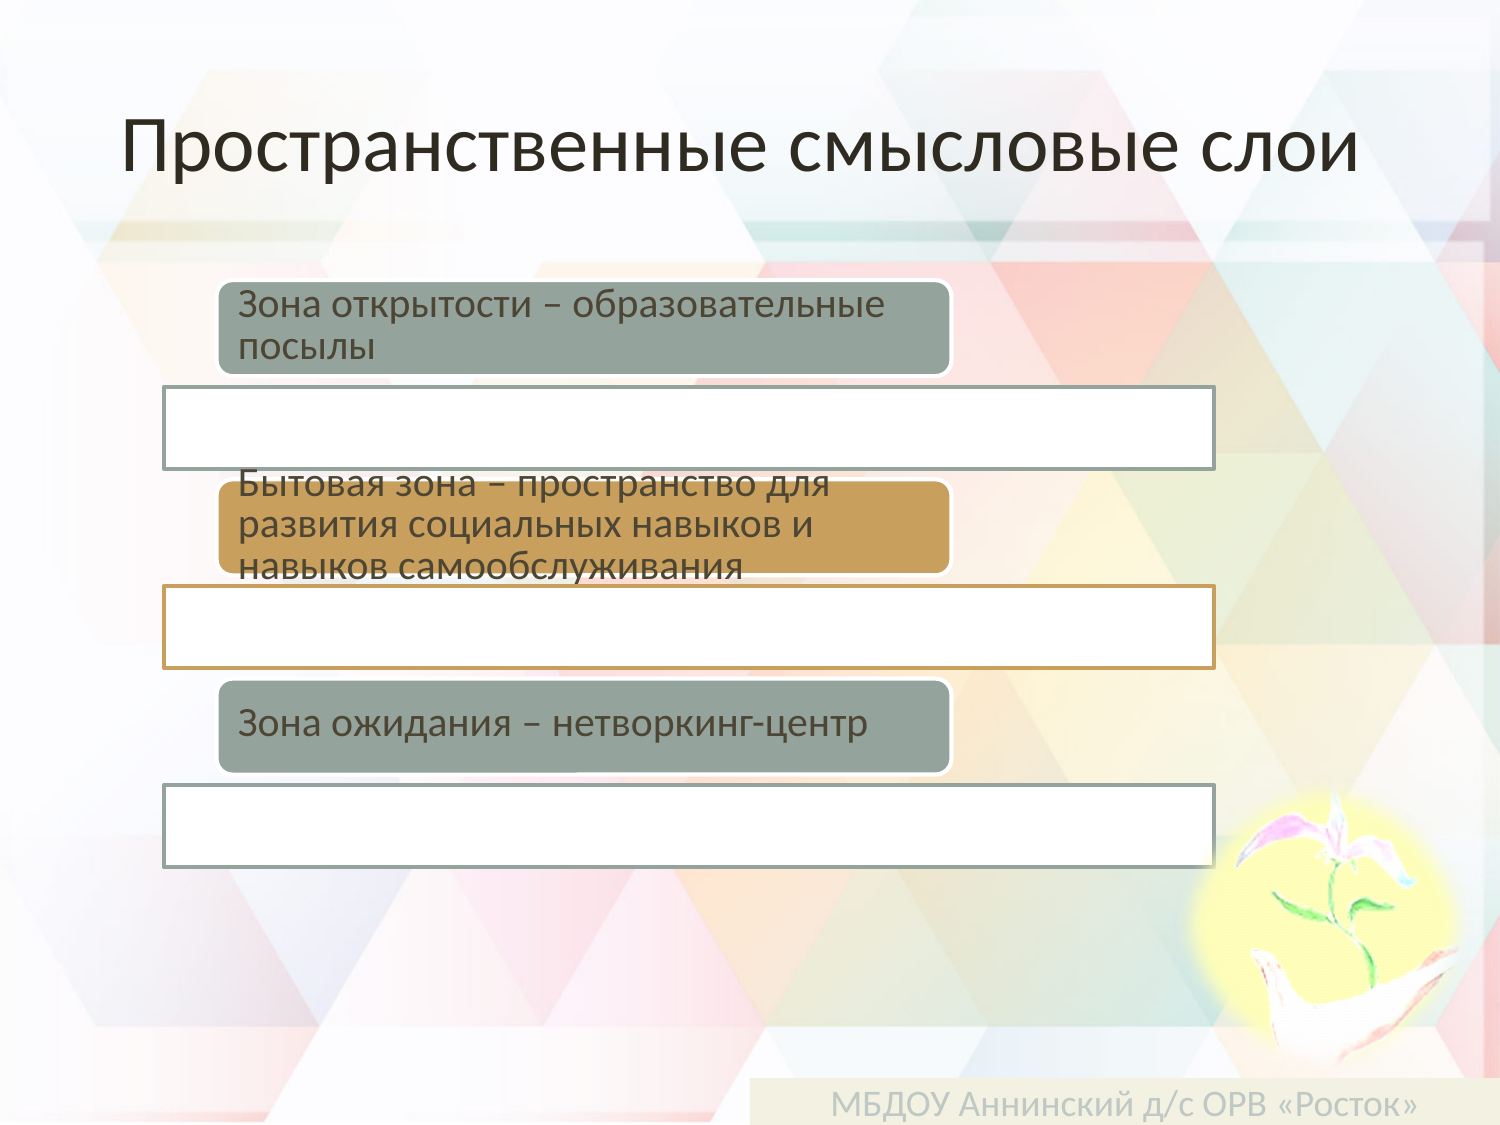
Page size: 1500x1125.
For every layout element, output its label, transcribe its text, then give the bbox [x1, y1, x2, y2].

picture [0, 0, 1500, 1125]
title Пространственные смысловые слои [75, 45, 1425, 233]
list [163, 269, 1215, 868]
text_box МБДОУ Аннинский д/с ОРВ «Росток» [748, 1076, 1500, 1125]
